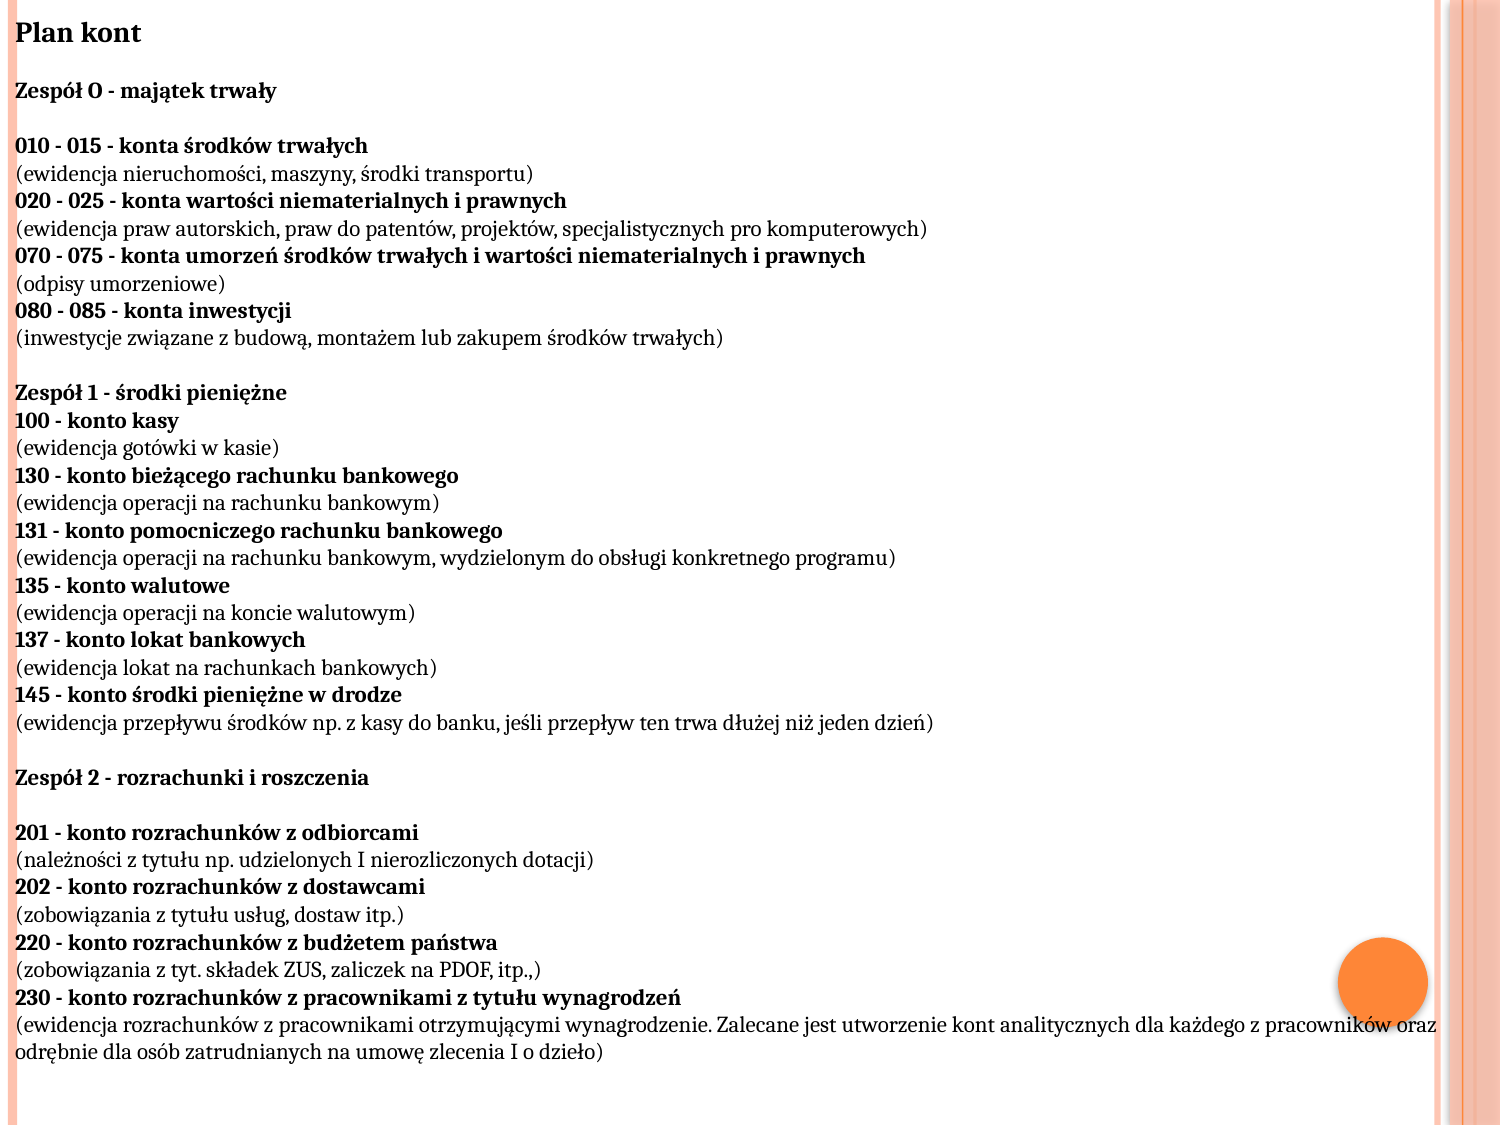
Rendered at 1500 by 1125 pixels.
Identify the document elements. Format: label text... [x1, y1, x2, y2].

text_box Plan kont Zespół O - majątek trwały 010 - 015 - konta środków trwałych (ewidencja nieruchomości, maszyny, środki transportu) 020 - 025 - konta wartości niematerialnych i prawnych (ewidencja praw autorskich, praw do patentów, projektów, specjalistycznych pro komputerowych) 070 - 075 - konta umorzeń środków trwałych i wartości niematerialnych i prawnych (odpisy umorzeniowe) 080 - 085 - konta inwestycji (inwestycje związane z budową, montażem lub zakupem środków trwałych) Zespół 1 - środki pieniężne 100 - konto kasy (ewidencja gotówki w kasie) 130 - konto bieżącego rachunku bankowego (ewidencja operacji na rachunku bankowym) 131 - konto pomocniczego rachunku bankowego (ewidencja operacji na rachunku bankowym, wydzielonym do obsługi konkretnego programu) 135 - konto walutowe (ewidencja operacji na koncie walutowym) 137 - konto lokat bankowych (ewidencja lokat na rachunkach bankowych) 145 - konto środki pieniężne w drodze (ewidencja przepływu środków np. z kasy do banku, jeśli przepływ ten trwa dłużej niż jeden dzień) Zespół 2 - rozrachunki i roszczenia 201 - konto rozrachunków z odbiorcami (należności z tytułu np. udzielonych I nierozliczonych dotacji) 202 - konto rozrachunków z dostawcami (zobowiązania z tytułu usług, dostaw itp.) 220 - konto rozrachunków z budżetem państwa (zobowiązania z tyt. składek ZUS, zaliczek na PDOF, itp.,) 230 - konto rozrachunków z pracownikami z tytułu wynagrodzeń (ewidencja rozrachunków z pracownikami otrzymującymi wynagrodzenie. Zalecane jest utworzenie kont analitycznych dla każdego z pracowników oraz odrębnie dla osób zatrudnianych na umowę zlecenia I o dzieło) [0, 5, 1500, 1072]
